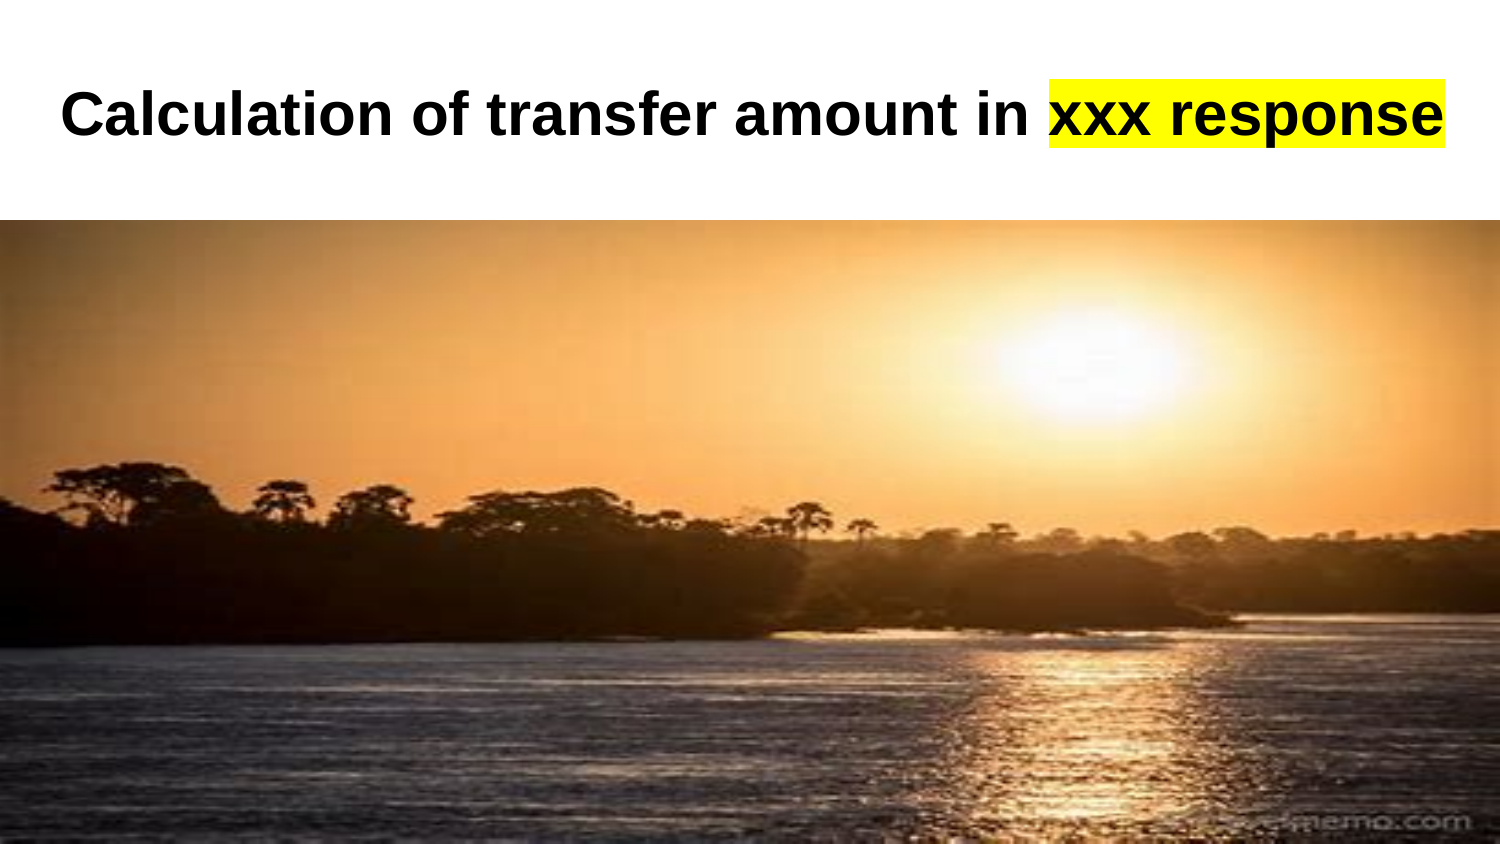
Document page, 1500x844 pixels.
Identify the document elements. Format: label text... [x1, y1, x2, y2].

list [0, 220, 1500, 844]
title Calculation of transfer amount in xxx response [45, 67, 1461, 161]
